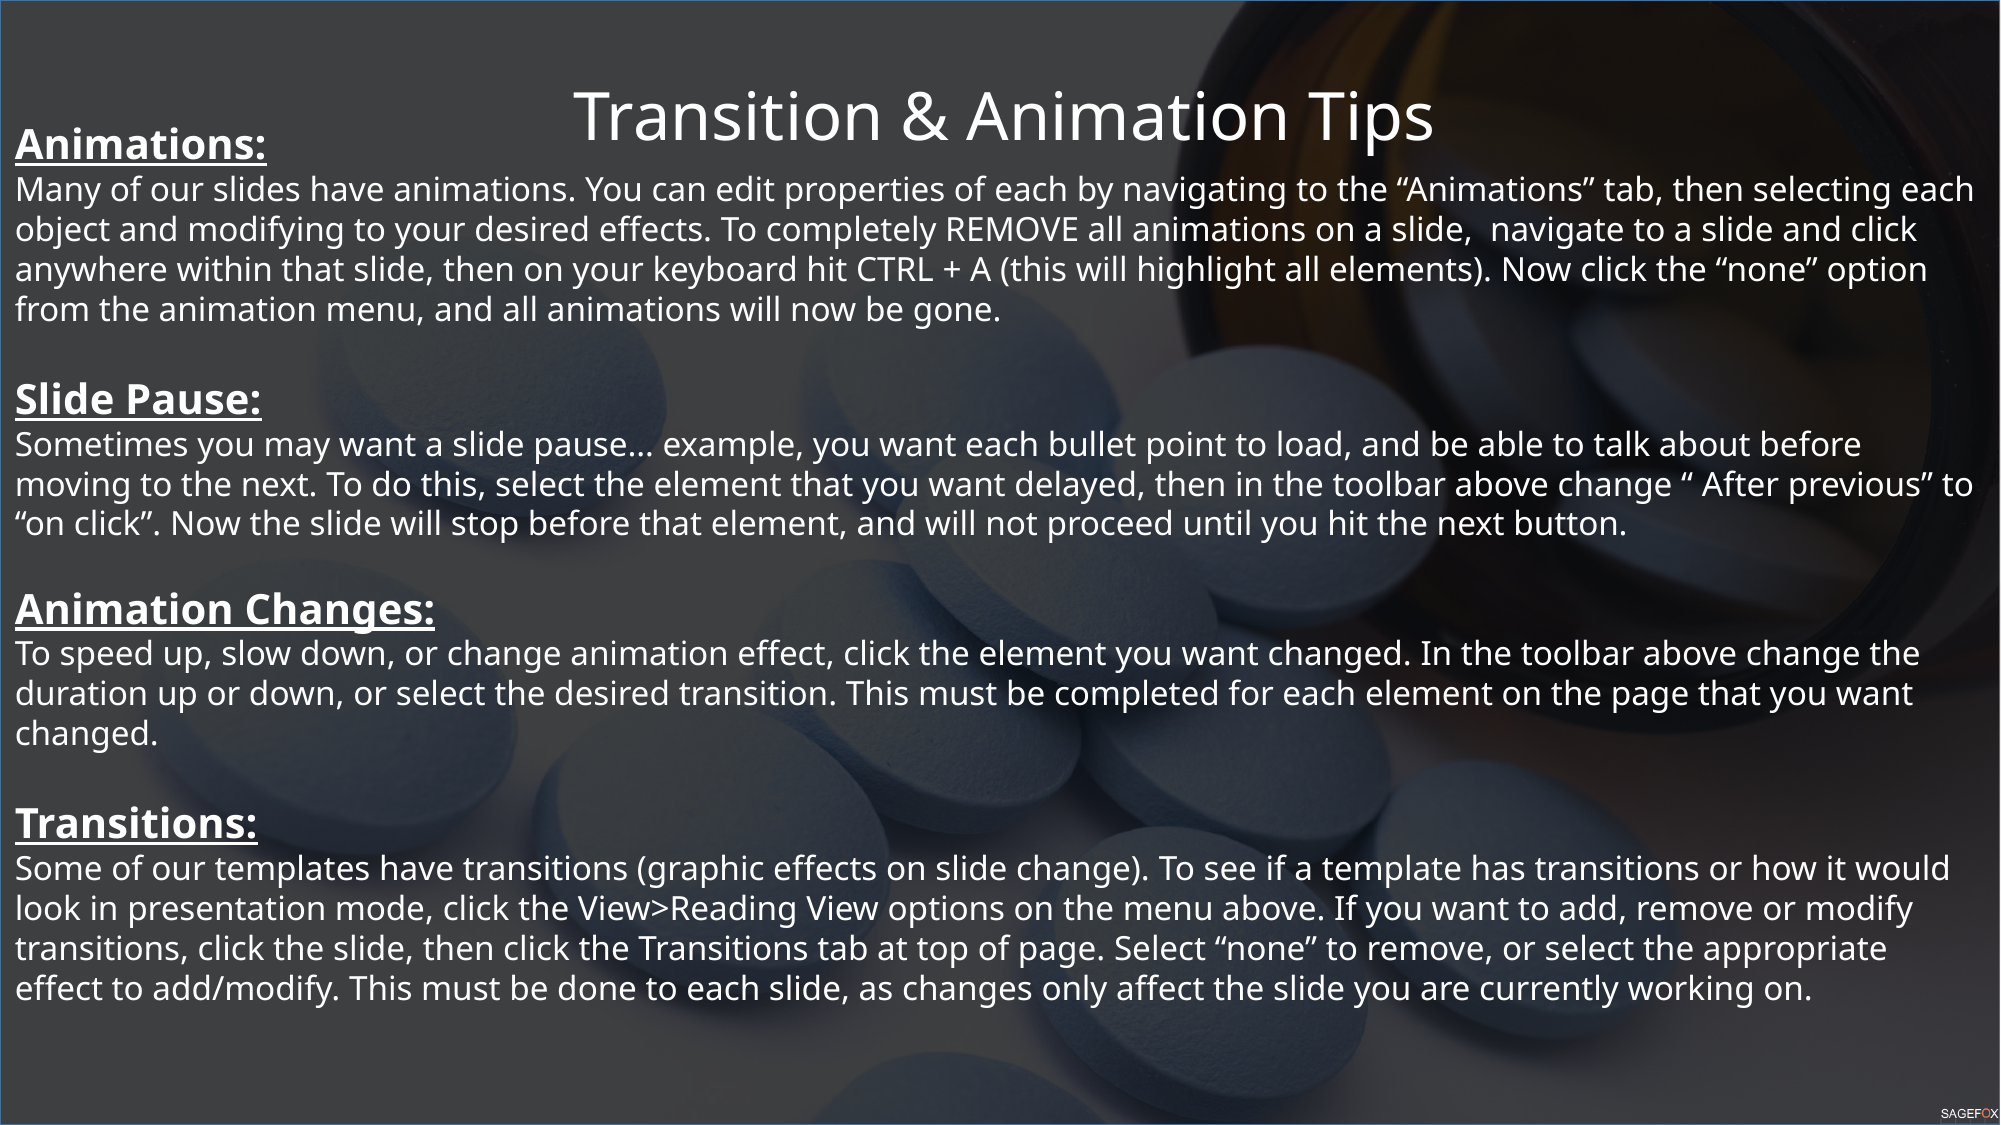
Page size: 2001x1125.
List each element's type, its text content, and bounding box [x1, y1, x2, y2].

title Transition & Animation Tips [477, 59, 1532, 177]
text_box Animations: Many of our slides have animations. You can edit properties of each by navigating to the “Animations” tab, then selecting each object and modifying to your desired effects. To completely REMOVE all animations on a slide, navigate to a slide and click anywhere within that slide, then on your keyboard hit CTRL + A (this will highlight all elements). Now click the “none” option from the animation menu, and all animations will now be gone. Slide Pause: Sometimes you may want a slide pause… example, you want each bullet point to load, and be able to talk about before moving to the next. To do this, select the element that you want delayed, then in the toolbar above change “ After previous” to “on click”. Now the slide will stop before that element, and will not proceed until you hit the next button. Animation Changes: To speed up, slow down, or change animation effect, click the element you want changed. In the toolbar above change the duration up or down, or select the desired transition. This must be completed for each element on the page that you want changed. Transitions: Some of our templates have transitions (graphic effects on slide change). To see if a template has transitions or how it would look in presentation mode, click the View>Reading View options on the menu above. If you want to add, remove or modify transitions, click the slide, then click the Transitions tab at top of page. Select “none” to remove, or select the appropriate effect to add/modify. This must be done to each slide, as changes only affect the slide you are currently working on. [0, 0, 2000, 1125]
